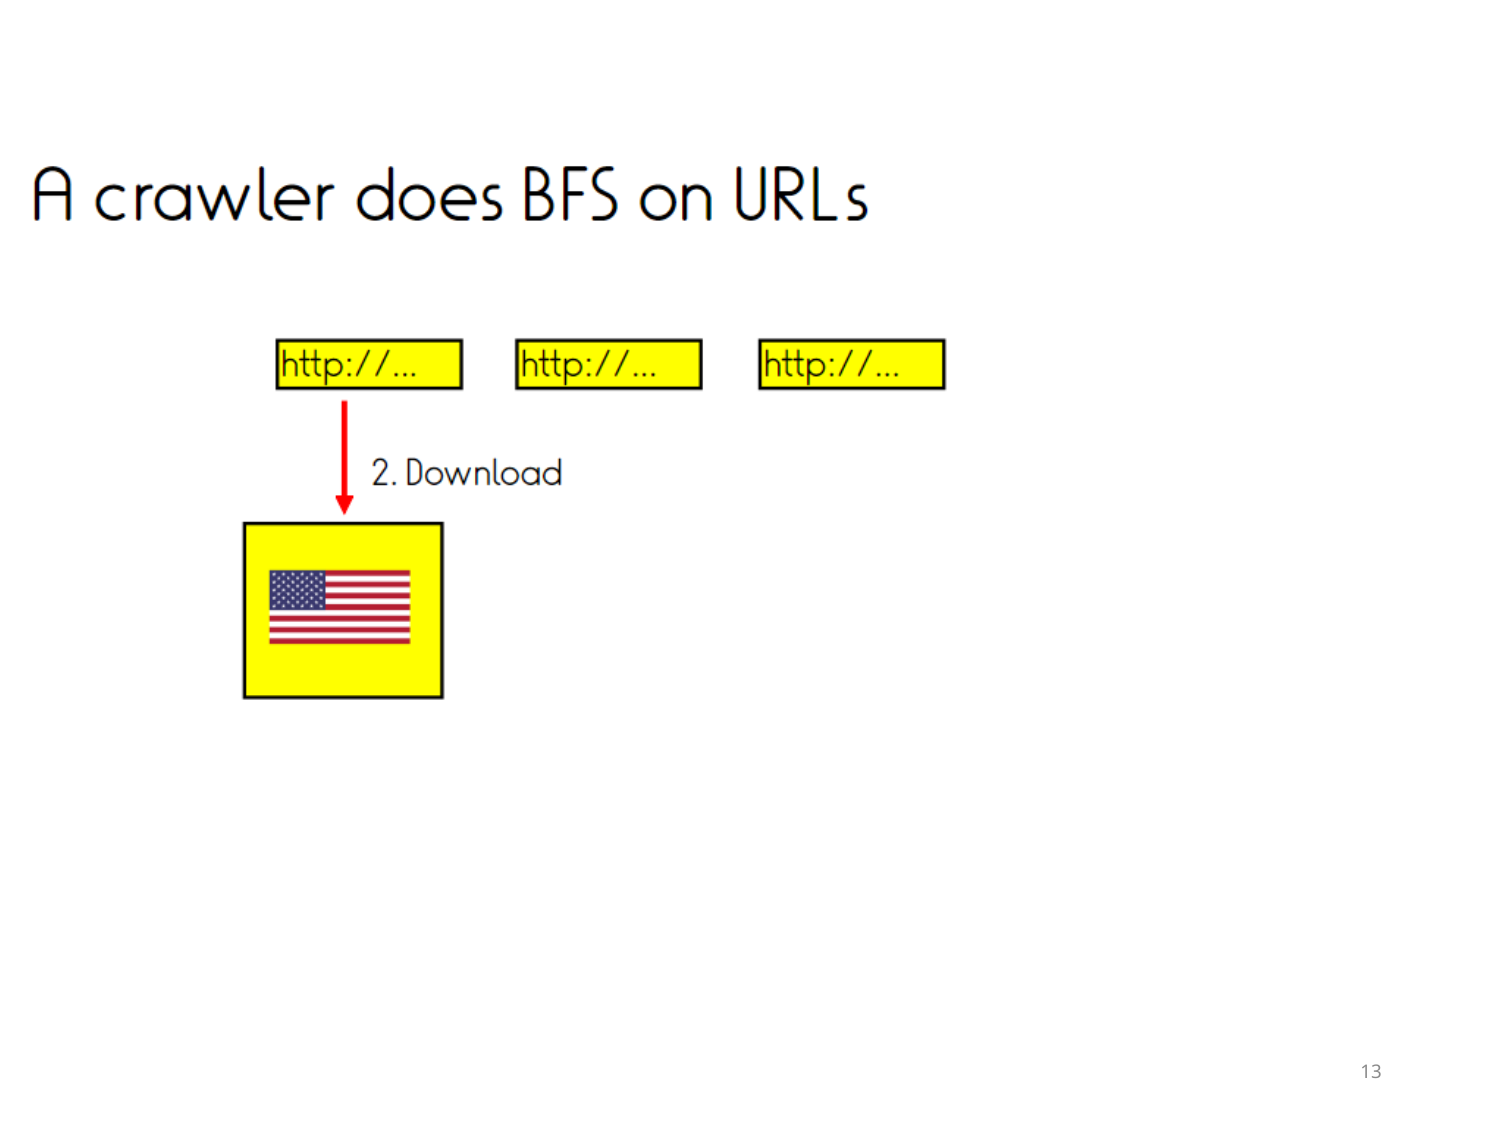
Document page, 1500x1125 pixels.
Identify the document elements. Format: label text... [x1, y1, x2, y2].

picture [13, 140, 1487, 985]
slide_number 13 [1059, 1042, 1397, 1103]
